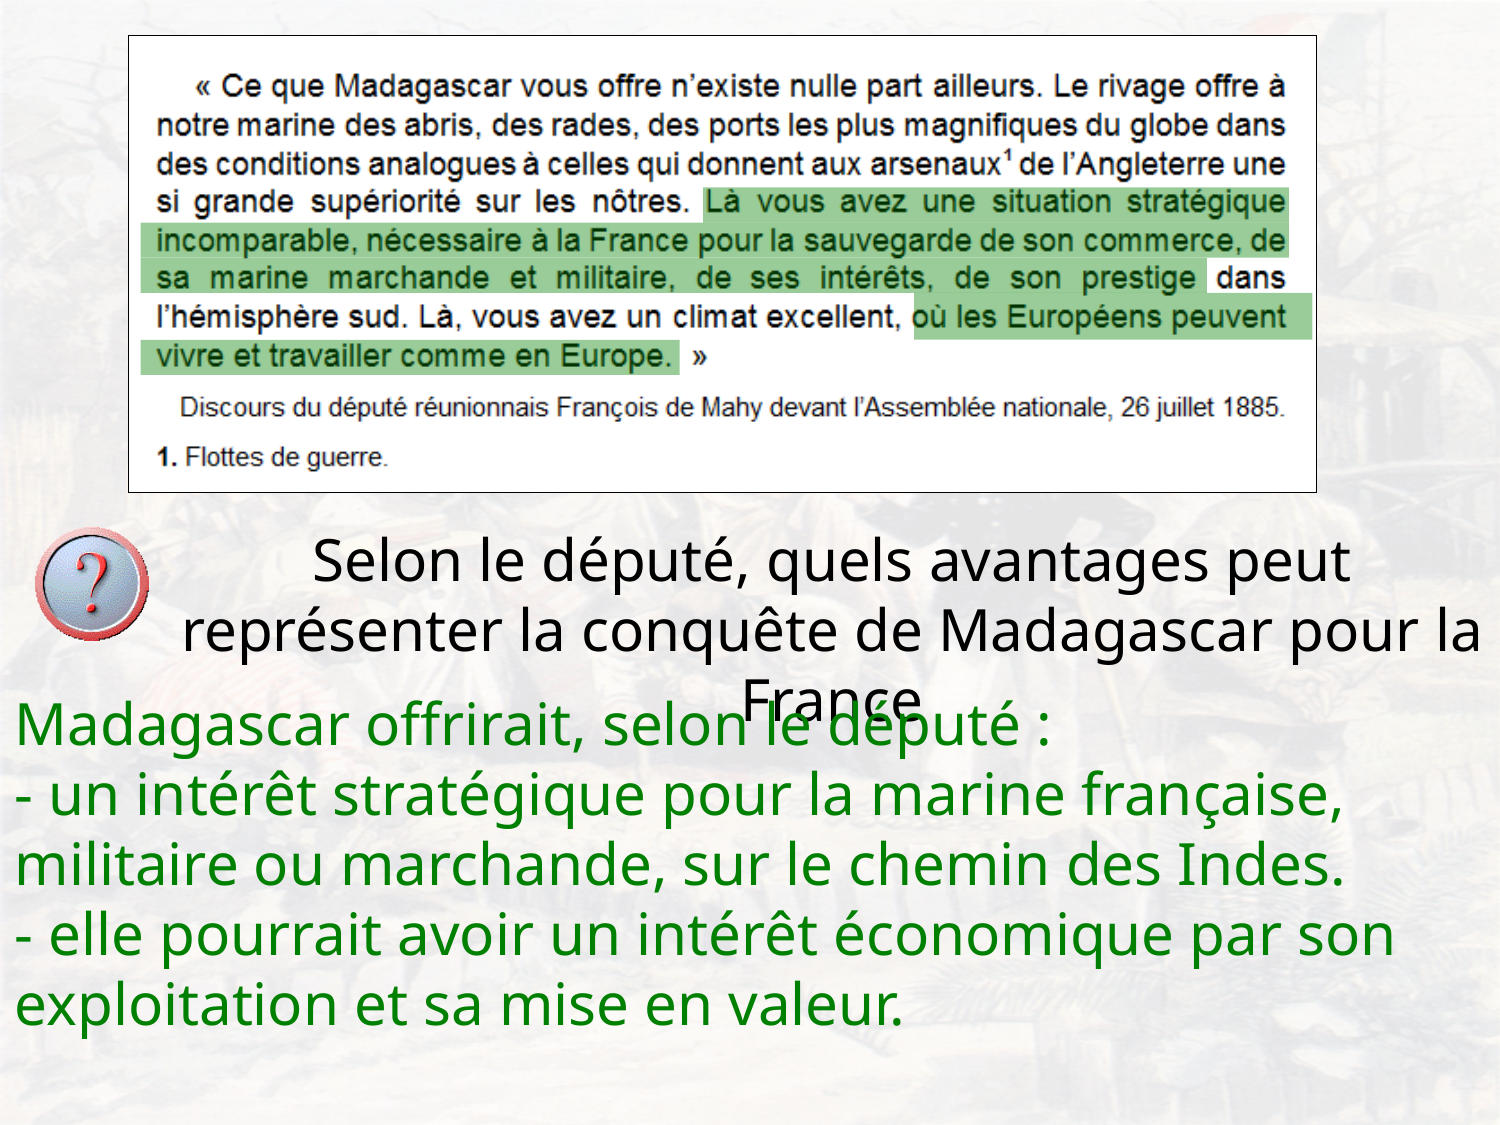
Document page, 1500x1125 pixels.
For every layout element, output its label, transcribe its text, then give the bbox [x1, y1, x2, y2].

text_box Selon le député, quels avantages peut représenter la conquête de Madagascar pour la France [163, 515, 1500, 679]
picture [34, 527, 149, 642]
picture [128, 34, 1317, 493]
text_box Madagascar offrirait, selon le député : - un intérêt stratégique pour la marine française, militaire ou marchande, sur le chemin des Indes. - elle pourrait avoir un intérêt économique par son exploitation et sa mise en valeur. [0, 679, 1500, 1045]
